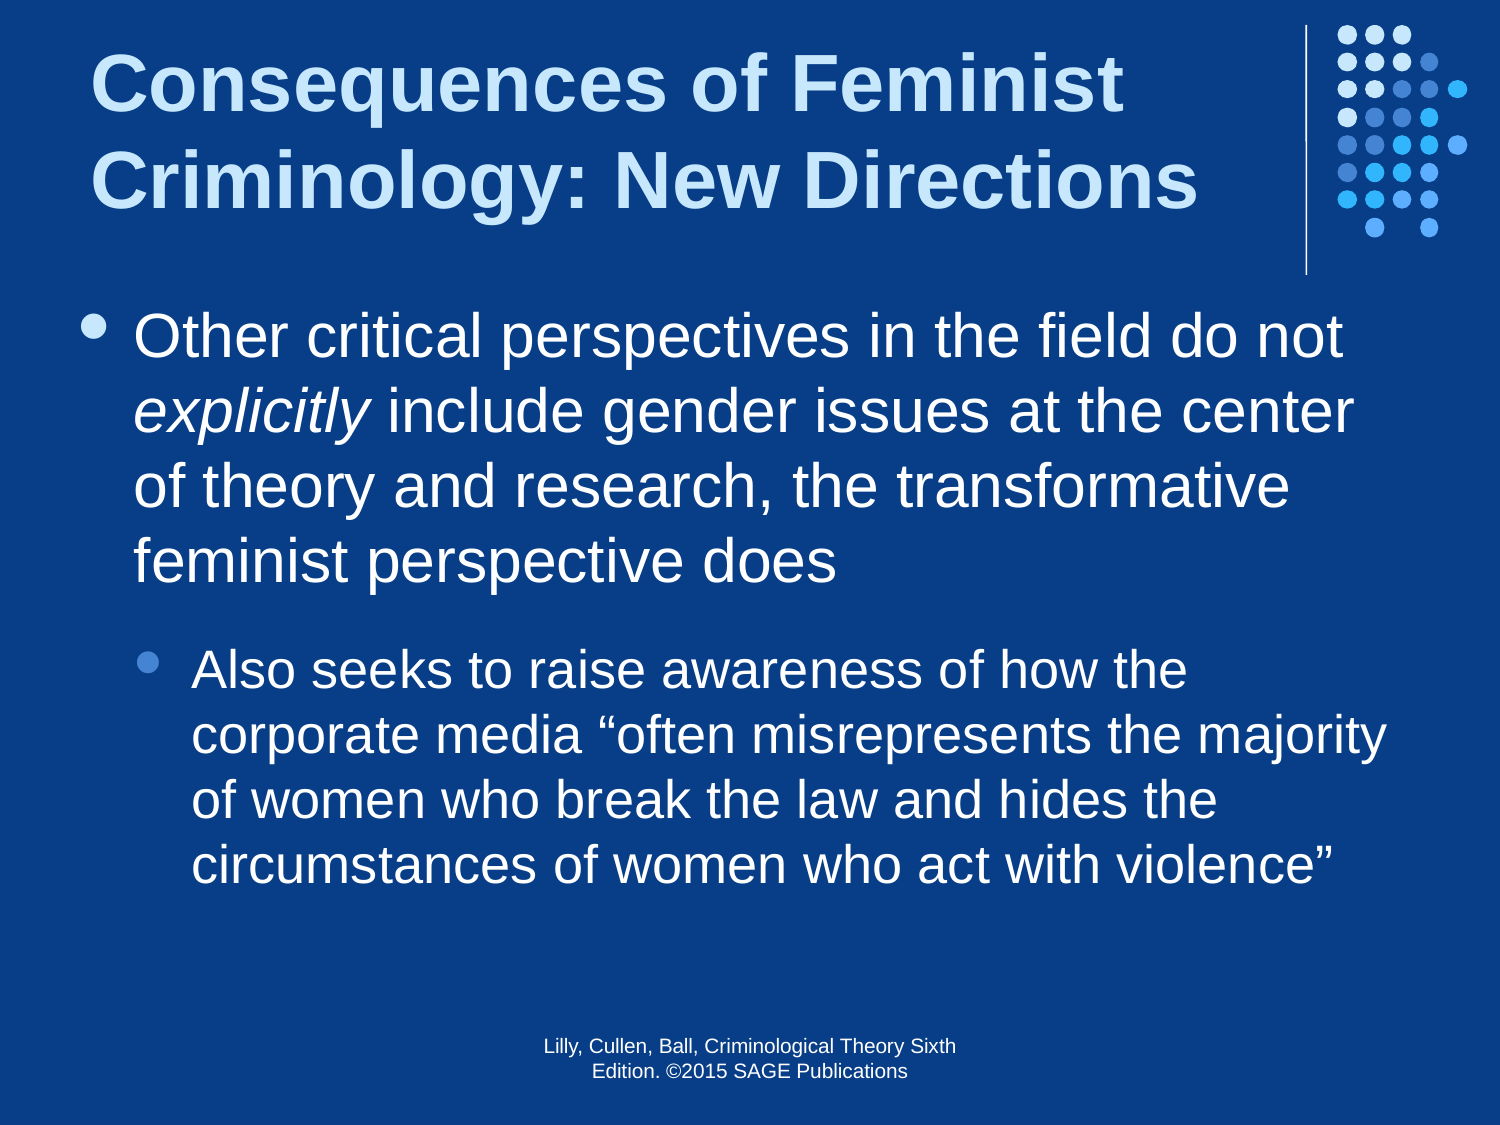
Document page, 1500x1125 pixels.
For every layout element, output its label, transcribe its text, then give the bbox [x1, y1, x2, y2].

title Consequences of Feminist Criminology: New Directions [74, 19, 1313, 233]
footer Lilly, Cullen, Ball, Criminological Theory Sixth Edition. ©2015 SAGE Publications [512, 1024, 988, 1101]
list Other critical perspectives in the field do not explicitly include gender issues at the center of theory and research, the transformative feminist perspective does Also seeks to raise awareness of how the corporate media “often misrepresents the majority of women who break the law and hides the circumstances of women who act with violence” [62, 287, 1413, 1012]
